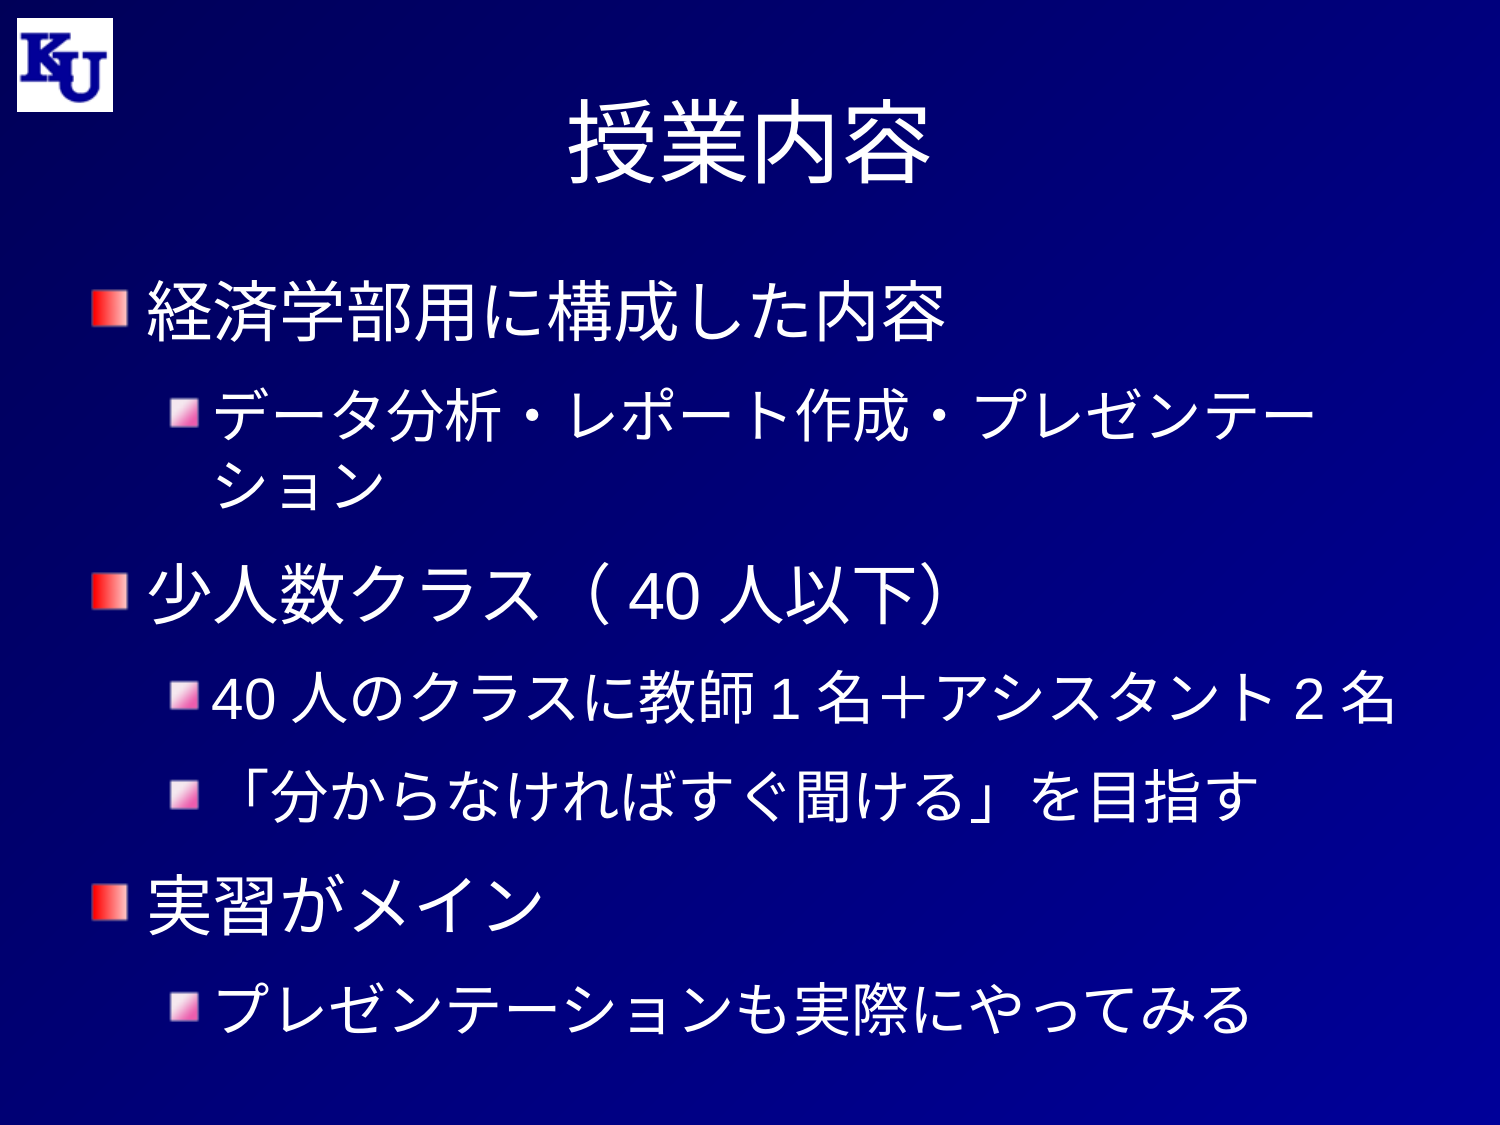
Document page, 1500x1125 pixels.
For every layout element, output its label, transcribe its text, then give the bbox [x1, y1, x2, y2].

picture [165, 676, 206, 717]
picture [17, 18, 113, 112]
picture [90, 288, 132, 331]
picture [165, 393, 206, 435]
picture [165, 775, 206, 817]
list 経済学部用に構成した内容 データ分析・レポート作成・プレゼンテーション 少人数クラス（40人以下） 40人のクラスに教師1名＋アシスタント2名 「分からなければすぐ聞ける」を目指す 実習がメイン プレゼンテーションも実際にやってみる [74, 262, 1426, 1006]
title 授業内容 [74, 45, 1426, 234]
picture [165, 987, 206, 1029]
picture [90, 882, 132, 925]
picture [90, 571, 132, 614]
